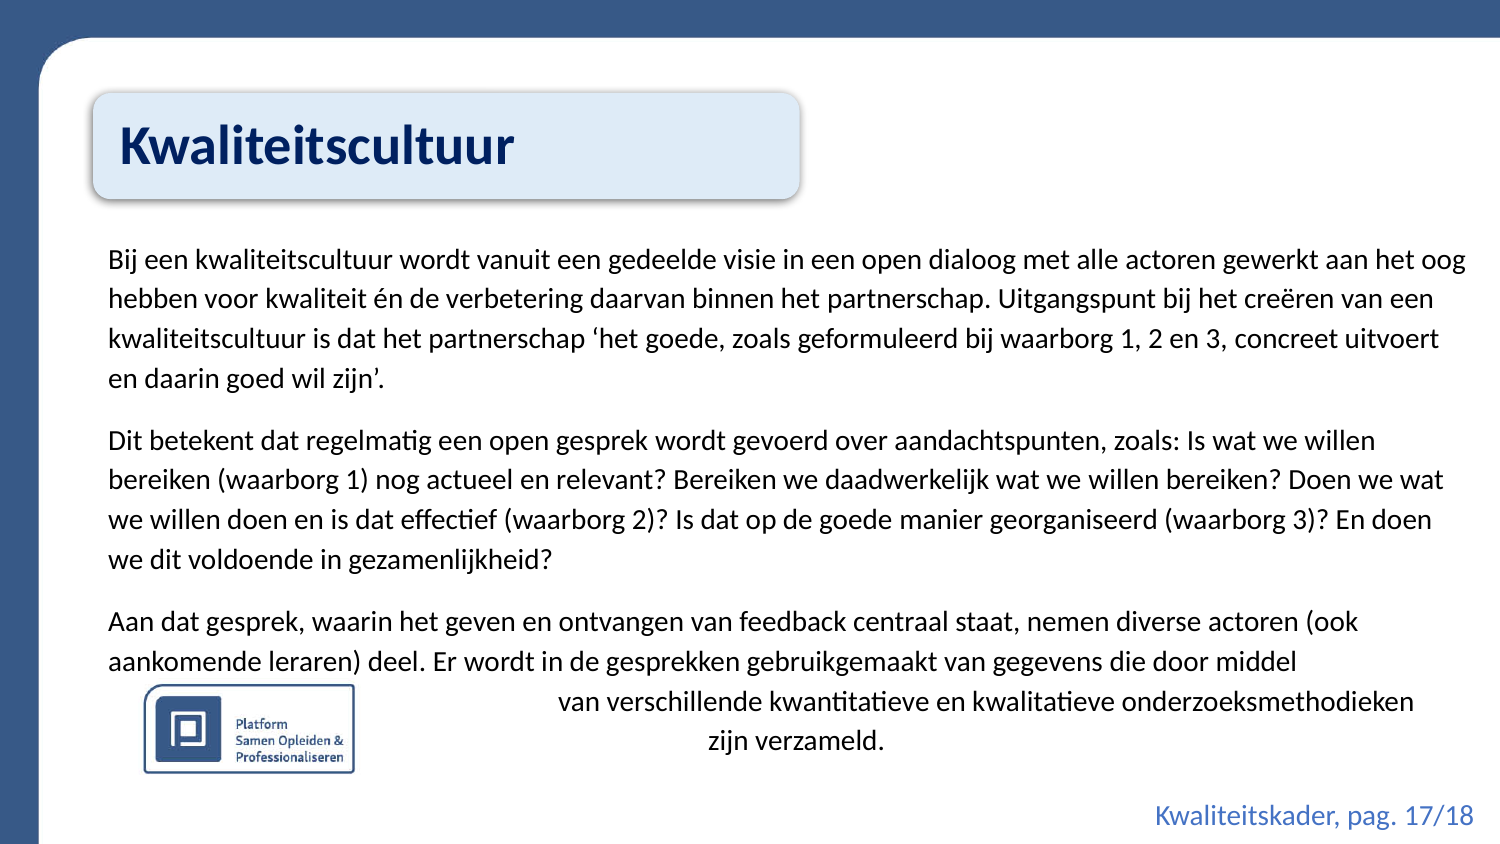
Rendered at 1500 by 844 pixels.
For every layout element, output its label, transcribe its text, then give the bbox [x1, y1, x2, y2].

picture [0, 0, 1500, 844]
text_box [93, 91, 800, 201]
text_box Bij een kwaliteitscultuur wordt vanuit een gedeelde visie in een open dialoog met alle actoren gewerkt aan het oog hebben voor kwaliteit én de verbetering daarvan binnen het partnerschap. Uitgangspunt bij het creëren van een kwaliteitscultuur is dat het partnerschap ‘het goede, zoals geformuleerd bij waarborg 1, 2 en 3, concreet uitvoert en daarin goed wil zijn’. Dit betekent dat regelmatig een open gesprek wordt gevoerd over aandachtspunten, zoals: Is wat we willen bereiken (waarborg 1) nog actueel en relevant? Bereiken we daadwerkelijk wat we willen bereiken? Doen we wat we willen doen en is dat effectief (waarborg 2)? Is dat op de goede manier georganiseerd (waarborg 3)? En doen we dit voldoende in gezamenlijkheid? Aan dat gesprek, waarin het geven en ontvangen van feedback centraal staat, nemen diverse actoren (ook aankomende leraren) deel. Er wordt in de gesprekken gebruikgemaakt van gegevens die door middel van verschillende kwantitatieve en kwalitatieve onderzoeksmethodieken zijn verzameld. Kwaliteitskader, pag. 17/18 [93, 227, 1490, 763]
